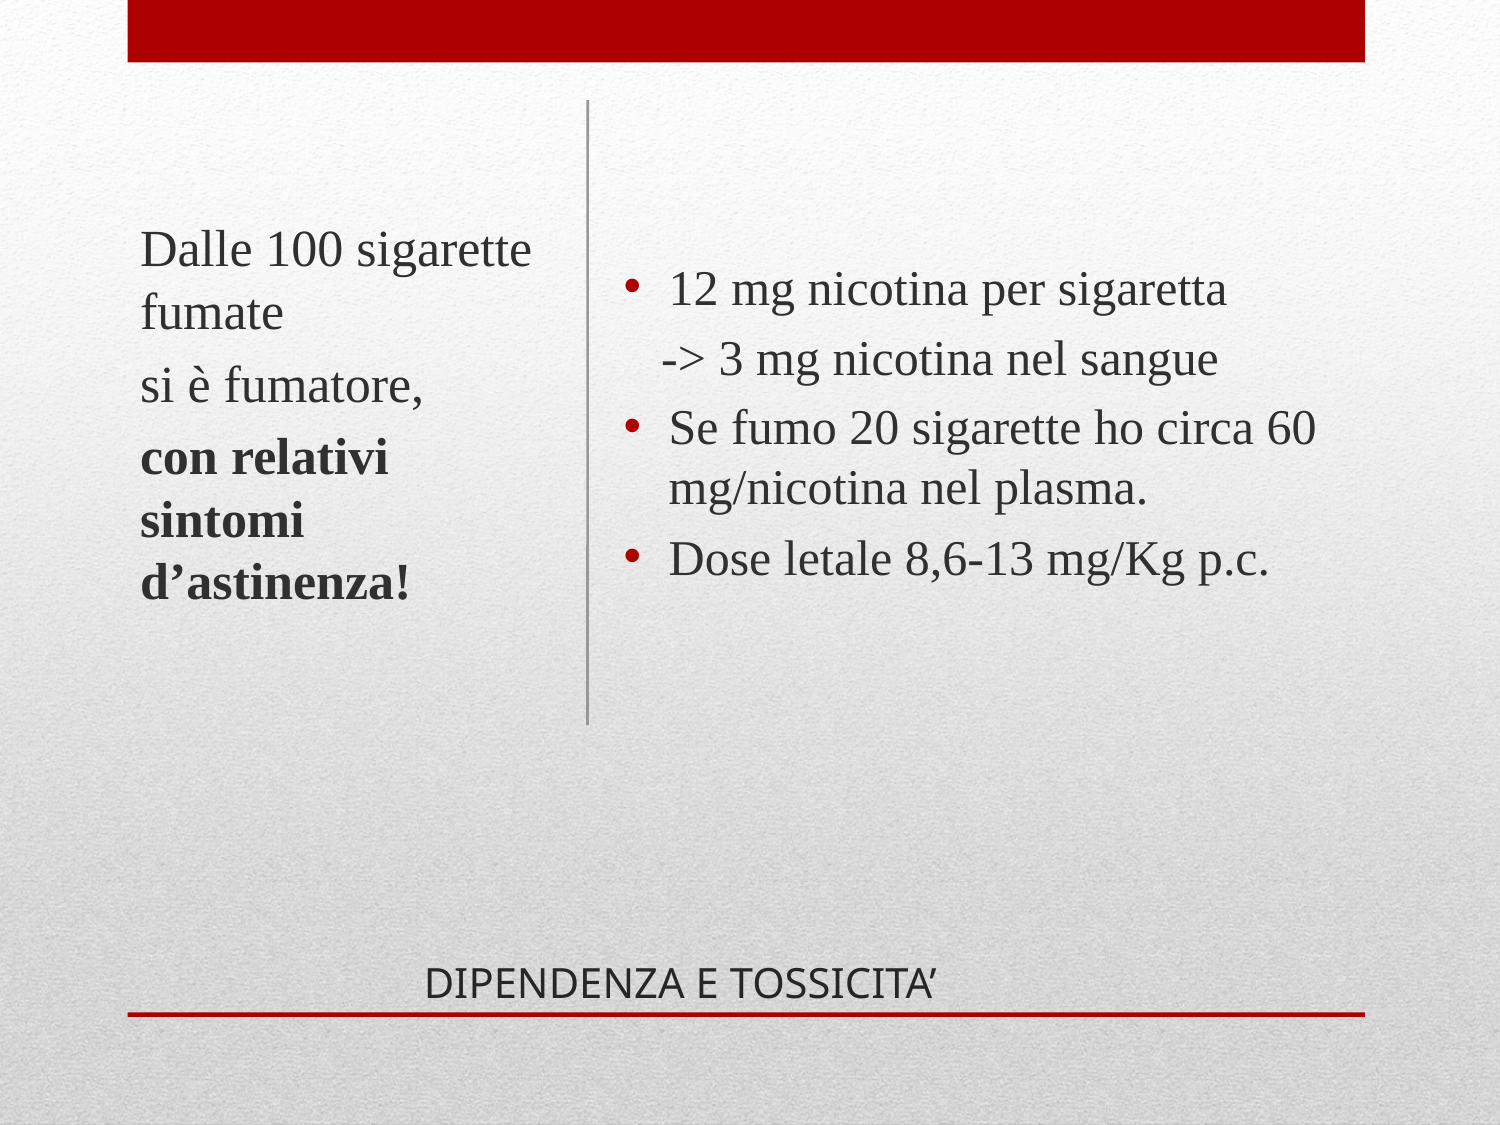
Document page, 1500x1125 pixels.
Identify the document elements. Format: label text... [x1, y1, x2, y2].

title DIPENDENZA E TOSSICITA’ [123, 928, 1237, 1014]
list Dalle 100 sigarette fumate si è fumatore, con relativi sintomi d’astinenza! [125, 75, 564, 750]
list 12 mg nicotina per sigaretta -> 3 mg nicotina nel sangue Se fumo 20 sigarette ho circa 60 mg/nicotina nel plasma. Dose letale 8,6-13 mg/Kg p.c. [608, 75, 1363, 906]
